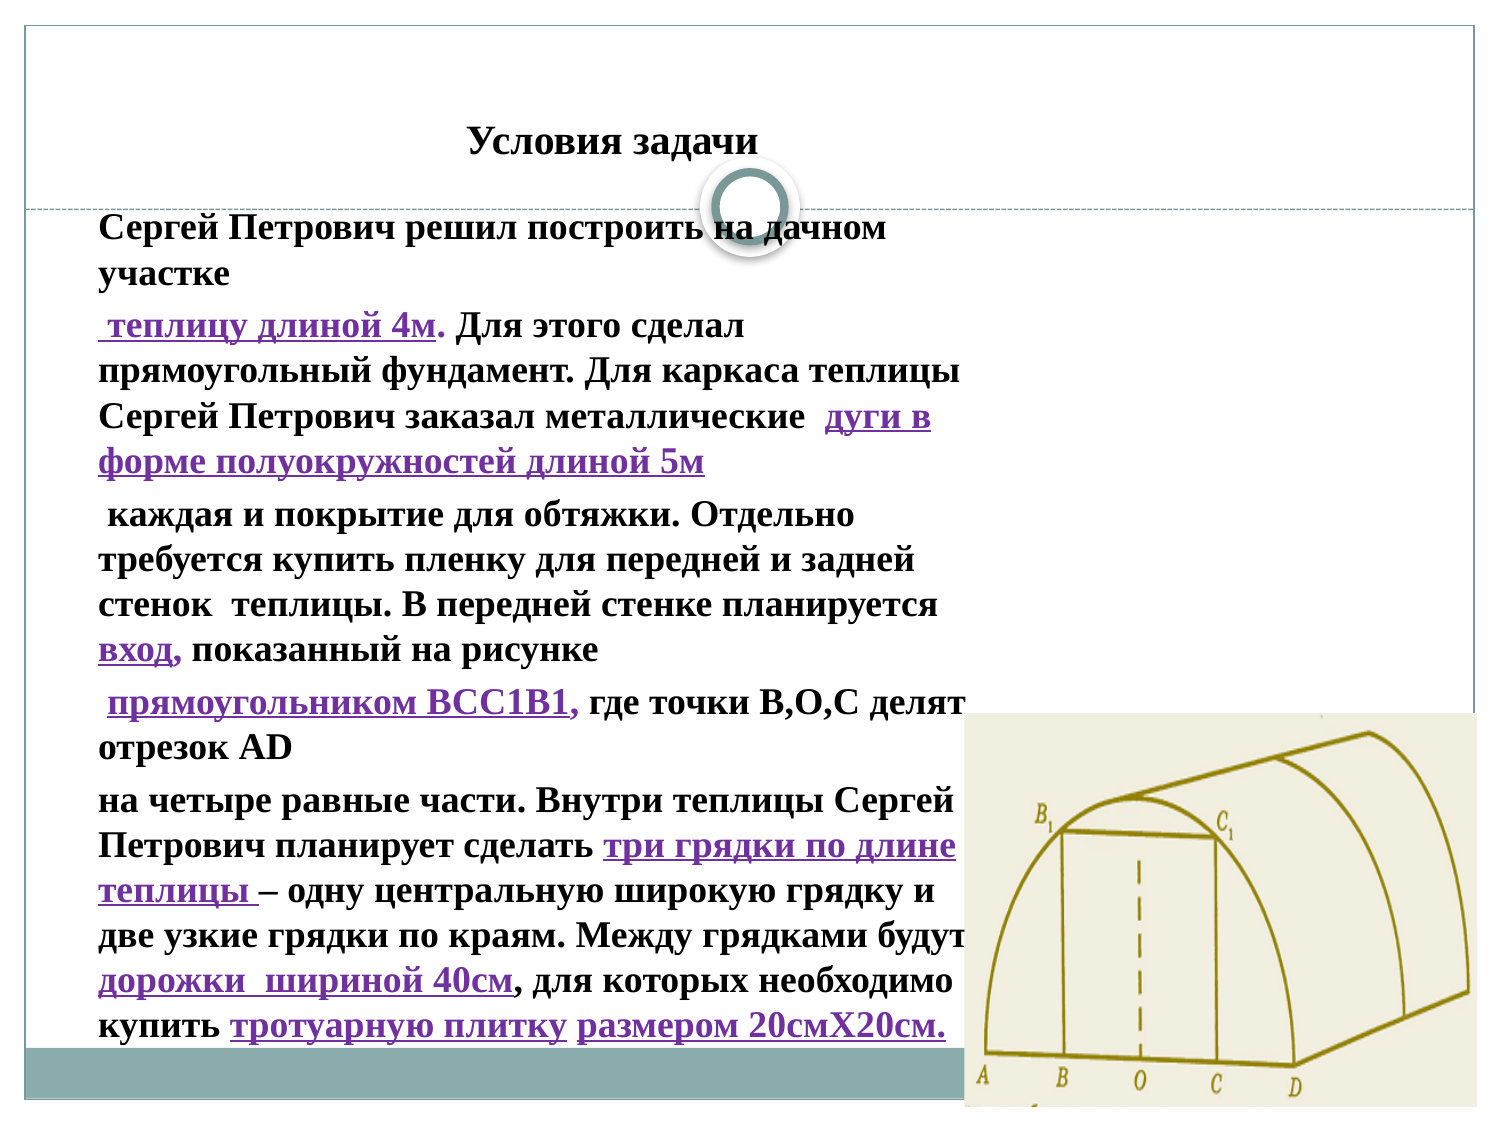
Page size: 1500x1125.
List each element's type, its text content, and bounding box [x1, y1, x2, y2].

title Условия задачи [83, 109, 1141, 171]
list Сергей Петрович решил построить на дачном участке теплицу длиной 4м. Для этого сделал прямоугольный фундамент. Для каркаса теплицы Сергей Петрович заказал металлические дуги в форме полуокружностей длиной 5м каждая и покрытие для обтяжки. Отдельно требуется купить пленку для передней и задней стенок теплицы. В передней стенке планируется вход, показанный на рисунке прямоугольником ВСС1В1, где точки В,О,С делят отрезок АD на четыре равные части. Внутри теплицы Сергей Петрович планирует сделать три грядки по длине теплицы – одну центральную широкую грядку и две узкие грядки по краям. Между грядками будут дорожки шириной 40см, для которых необходимо купить тротуарную плитку размером 20смХ20см. [83, 194, 1004, 1058]
picture [963, 713, 1478, 1107]
